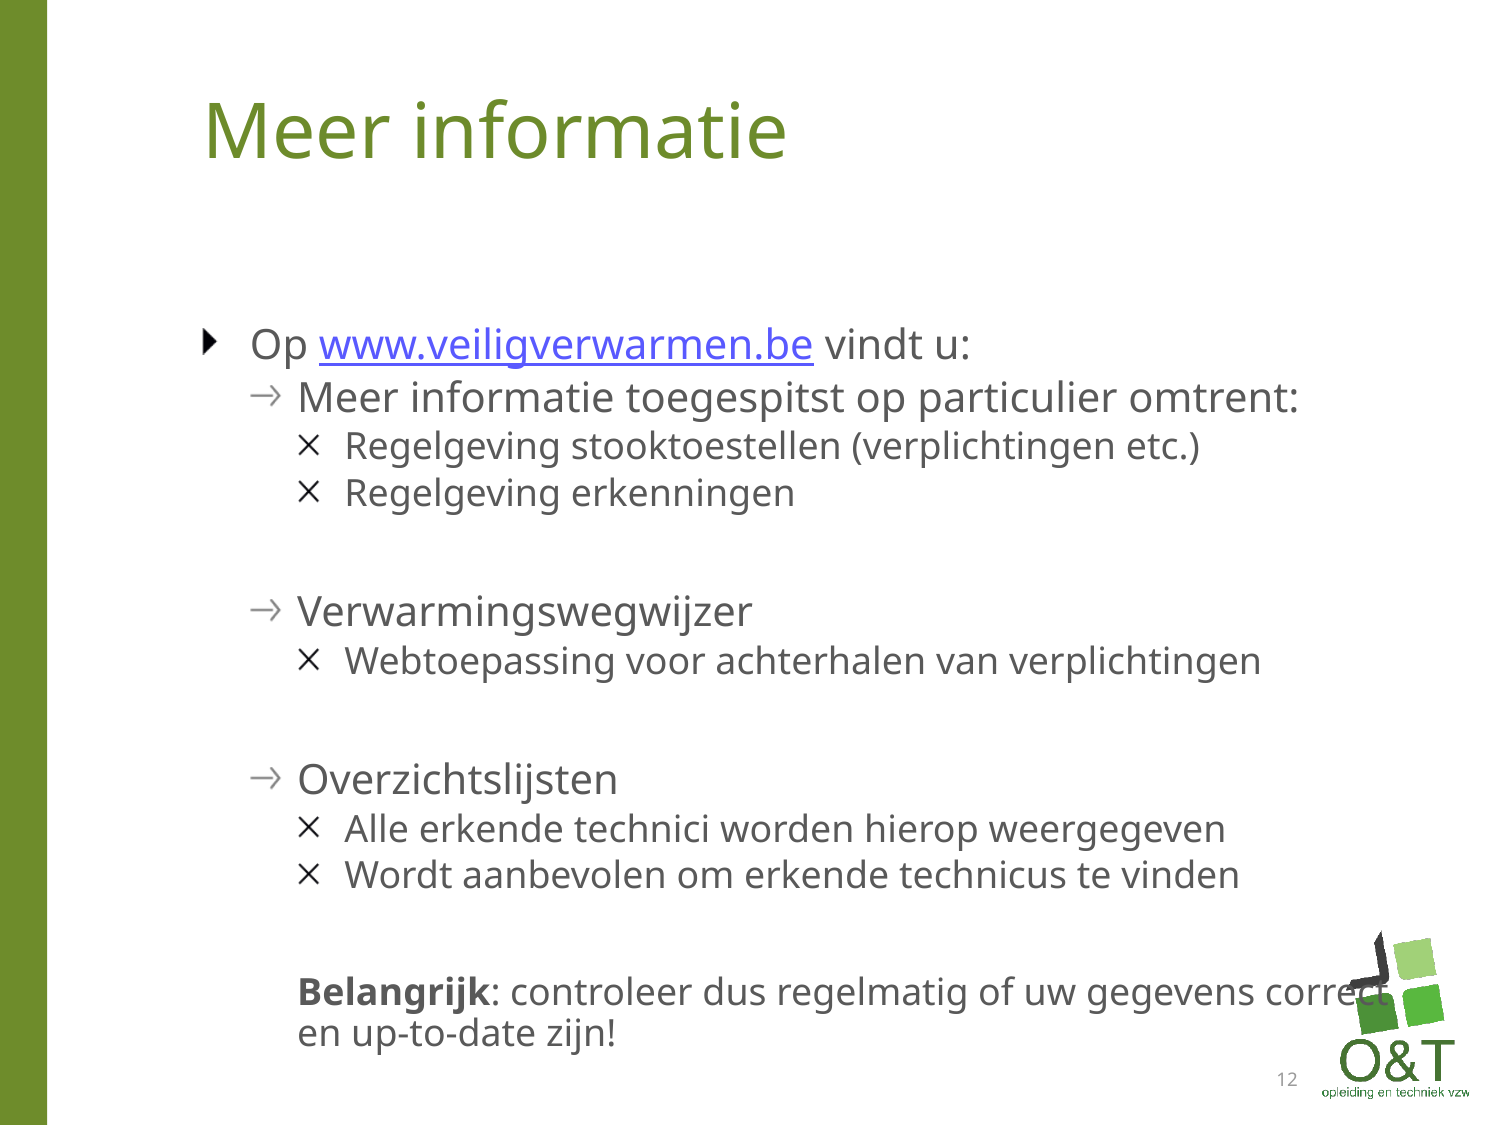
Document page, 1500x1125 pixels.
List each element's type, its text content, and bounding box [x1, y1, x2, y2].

list Op www.veiligverwarmen.be vindt u: Meer informatie toegespitst op particulier omtrent: Regelgeving stooktoestellen (verplichtingen etc.) Regelgeving erkenningen Verwarmingswegwijzer Webtoepassing voor achterhalen van verplichtingen Overzichtslijsten Alle erkende technici worden hierop weergegeven Wordt aanbevolen om erkende technicus te vinden Belangrijk: controleer dus regelmatig of uw gegevens correct en up-to-date zijn! [202, 277, 1420, 950]
picture [297, 863, 342, 886]
title Meer informatie [202, 94, 1420, 277]
slide_number 12 [961, 1050, 1313, 1111]
picture [297, 480, 342, 504]
picture [249, 767, 293, 790]
picture [297, 816, 342, 839]
picture [202, 328, 241, 355]
picture [297, 648, 342, 672]
picture [249, 599, 293, 622]
picture [1322, 930, 1470, 1099]
picture [297, 434, 342, 457]
picture [249, 385, 293, 407]
